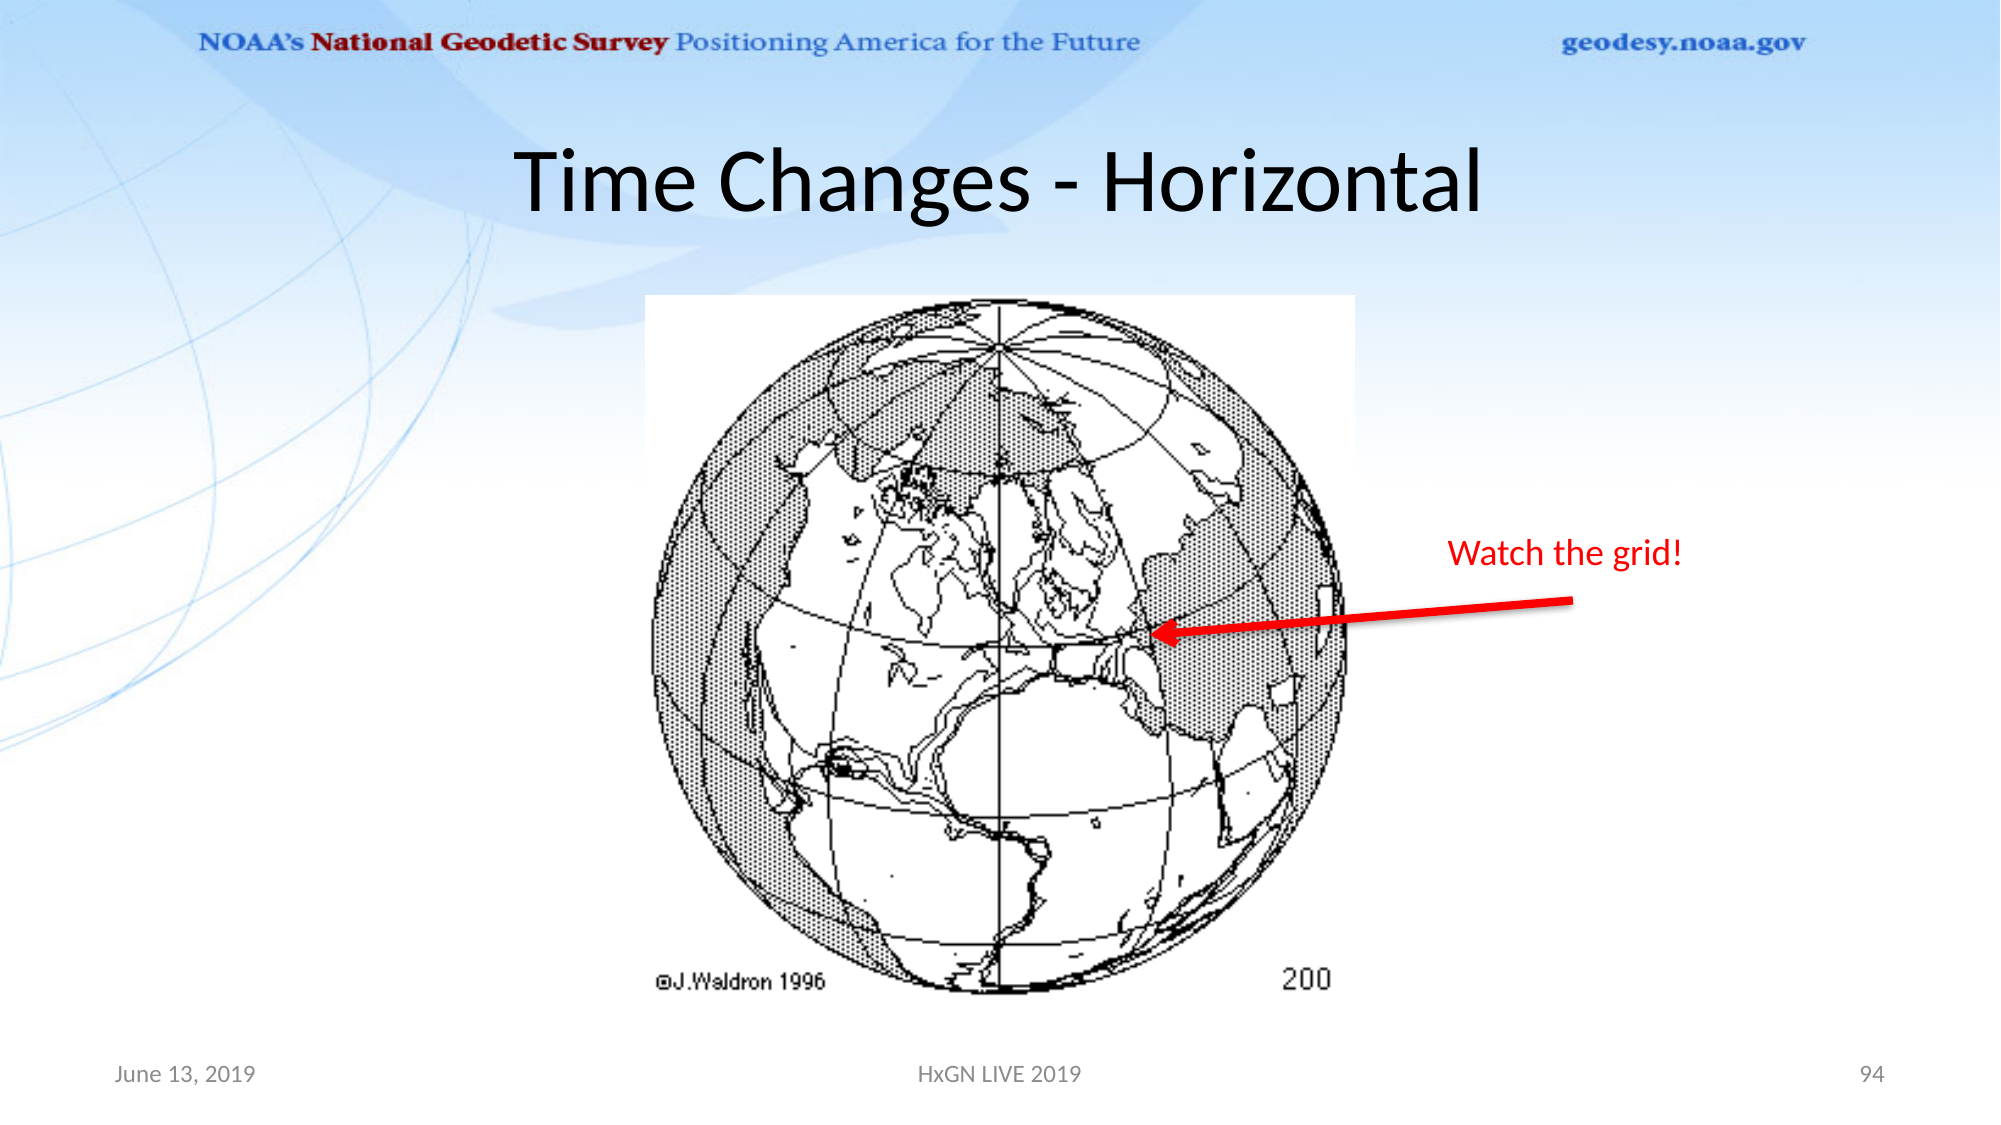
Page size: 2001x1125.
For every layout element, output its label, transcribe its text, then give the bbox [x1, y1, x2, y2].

picture [0, 0, 2001, 1125]
text_box Watch the grid! [1433, 520, 1700, 581]
text_box Time Changes - Horizontal [324, 112, 1675, 301]
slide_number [99, 1042, 567, 1103]
footer HxGN LIVE 2019 [683, 1042, 1317, 1103]
slide_number 94 [1433, 1042, 1900, 1103]
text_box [1149, 600, 1574, 636]
